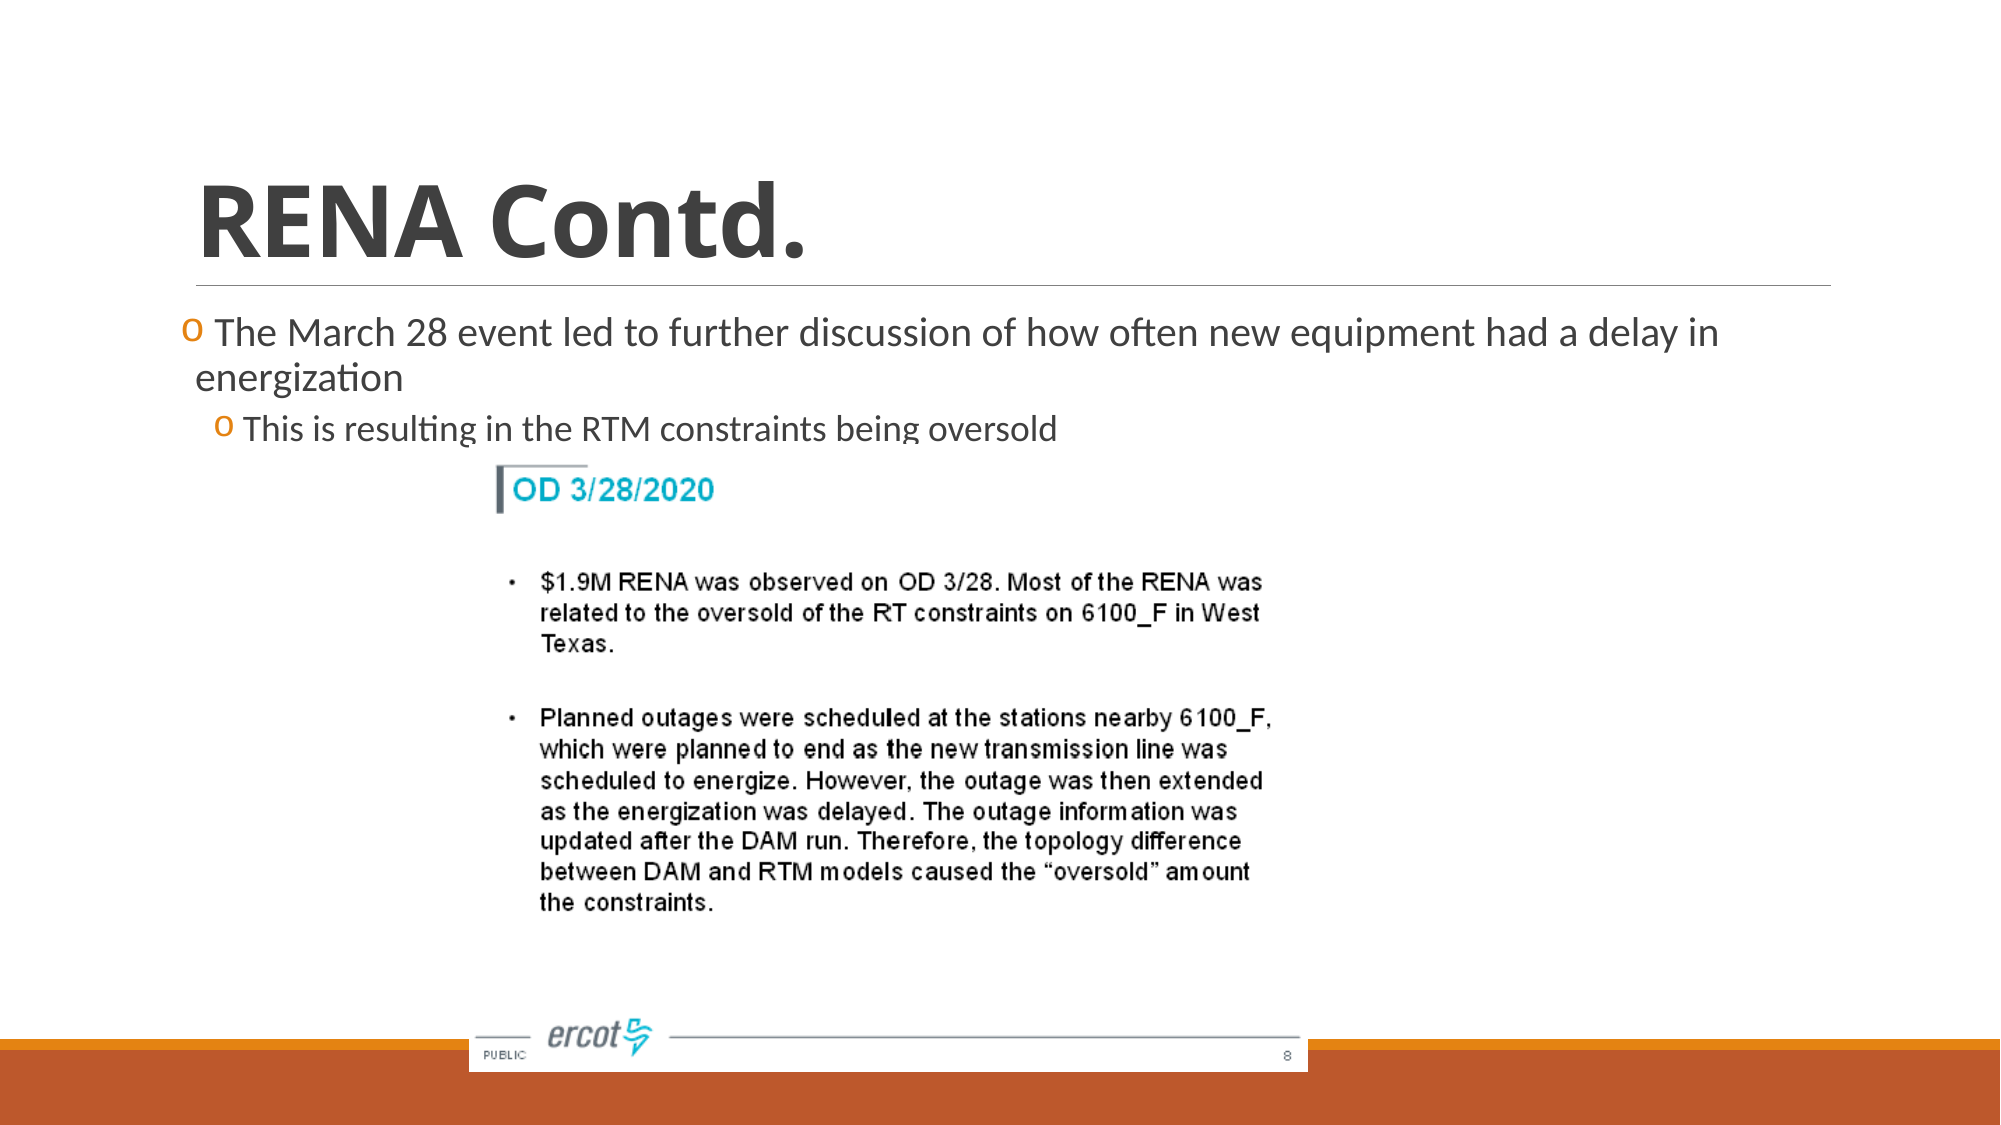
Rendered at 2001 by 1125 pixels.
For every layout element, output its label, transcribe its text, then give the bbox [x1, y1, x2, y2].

title RENA Contd. [180, 47, 1830, 285]
list The March 28 event led to further discussion of how often new equipment had a delay in energization This is resulting in the RTM constraints being oversold [180, 302, 1830, 963]
picture [468, 443, 1308, 1072]
